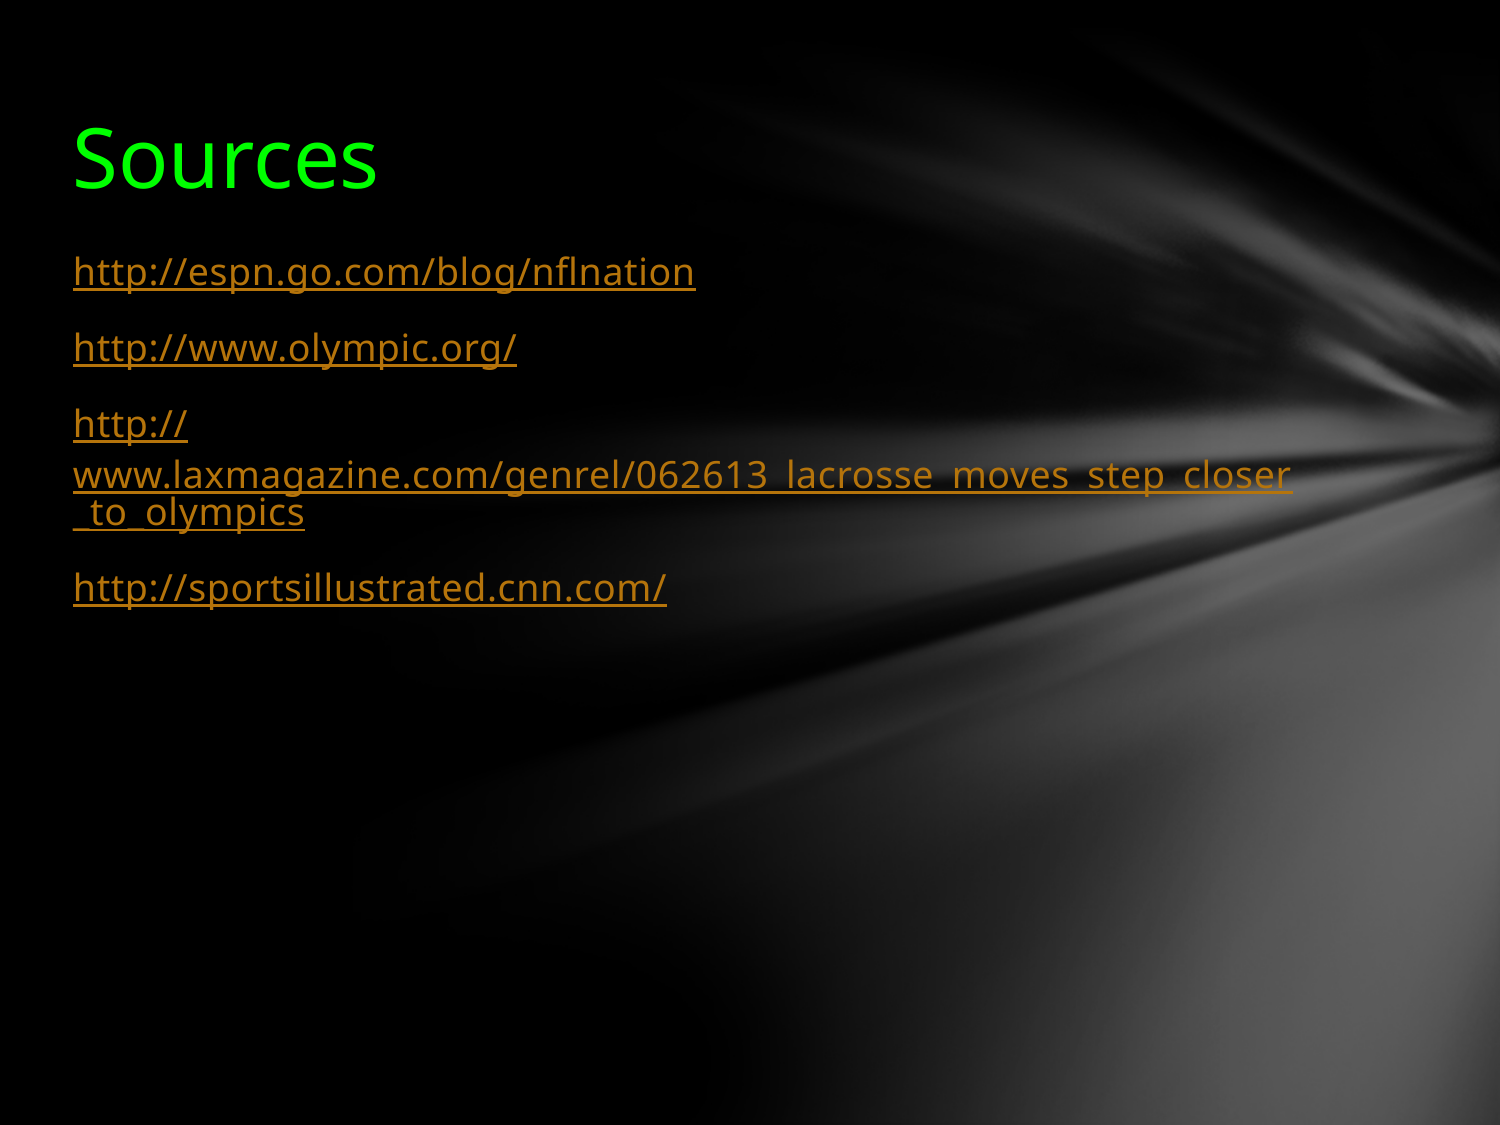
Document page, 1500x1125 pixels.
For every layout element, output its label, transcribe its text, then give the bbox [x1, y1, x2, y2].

title Sources [57, 37, 1318, 213]
list http://espn.go.com/blog/nflnation http://www.olympic.org/ http://www.laxmagazine.com/genrel/062613_lacrosse_moves_step_closer_to_olympics http://sportsillustrated.cnn.com/ [57, 239, 1318, 1015]
